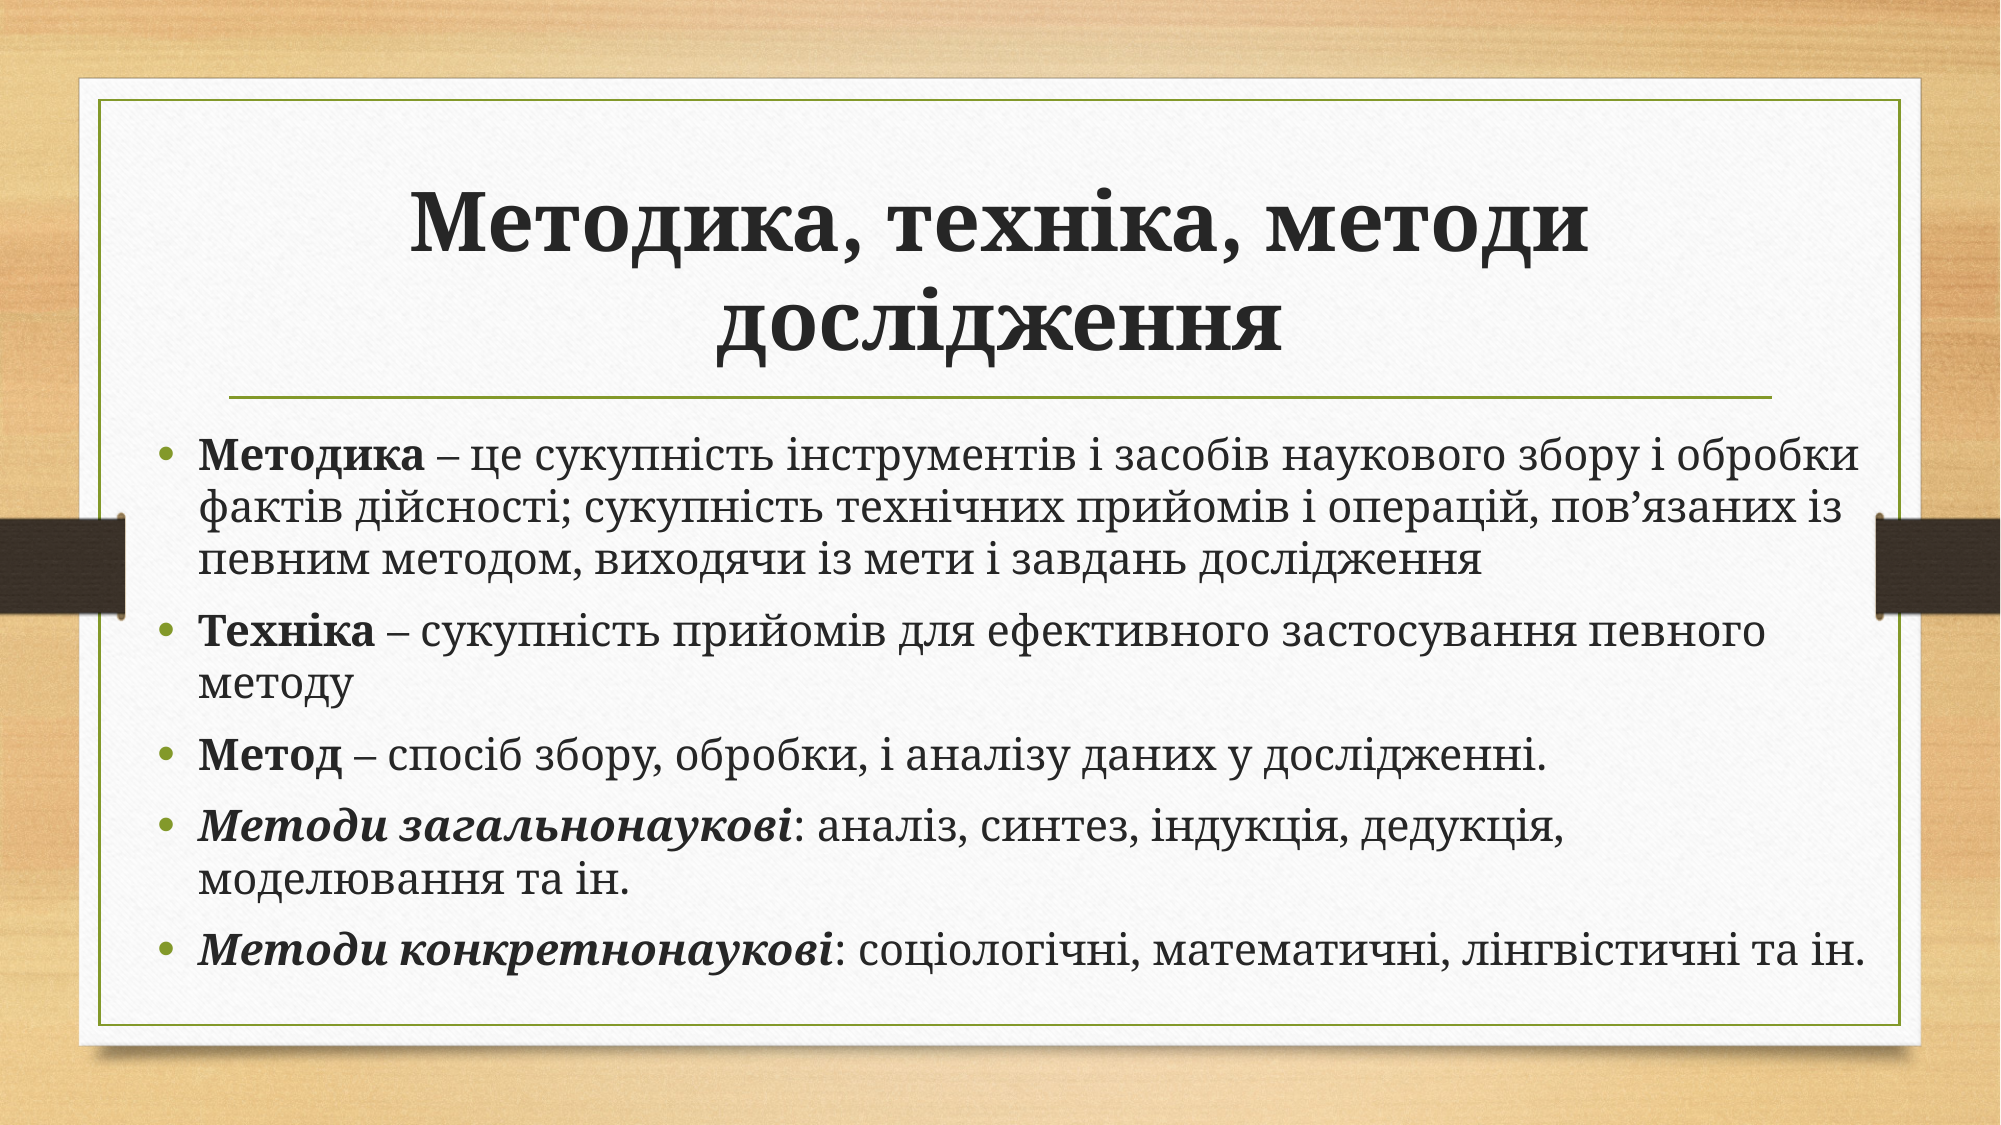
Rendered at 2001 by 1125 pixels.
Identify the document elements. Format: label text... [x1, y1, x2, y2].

list Методика – це сукупність інструментів і засобів наукового збору і обробки фактів дійсності; сукупність технічних прийомів і операцій, пов’язаних із певним методом, виходячи із мети і завдань дослідження Техніка – сукупність прийомів для ефективного застосування певного методу Метод – спосіб збору, обробки, і аналізу даних у дослідженні. Методи загальнонаукові: аналіз, синтез, індукція, дедукція, моделювання та ін. Методи конкретнонаукові: соціологічні, математичні, лінгвістичні та ін. [142, 419, 1889, 993]
title Методика, техніка, методи дослідження [212, 161, 1788, 375]
picture [0, 0, 2001, 1125]
